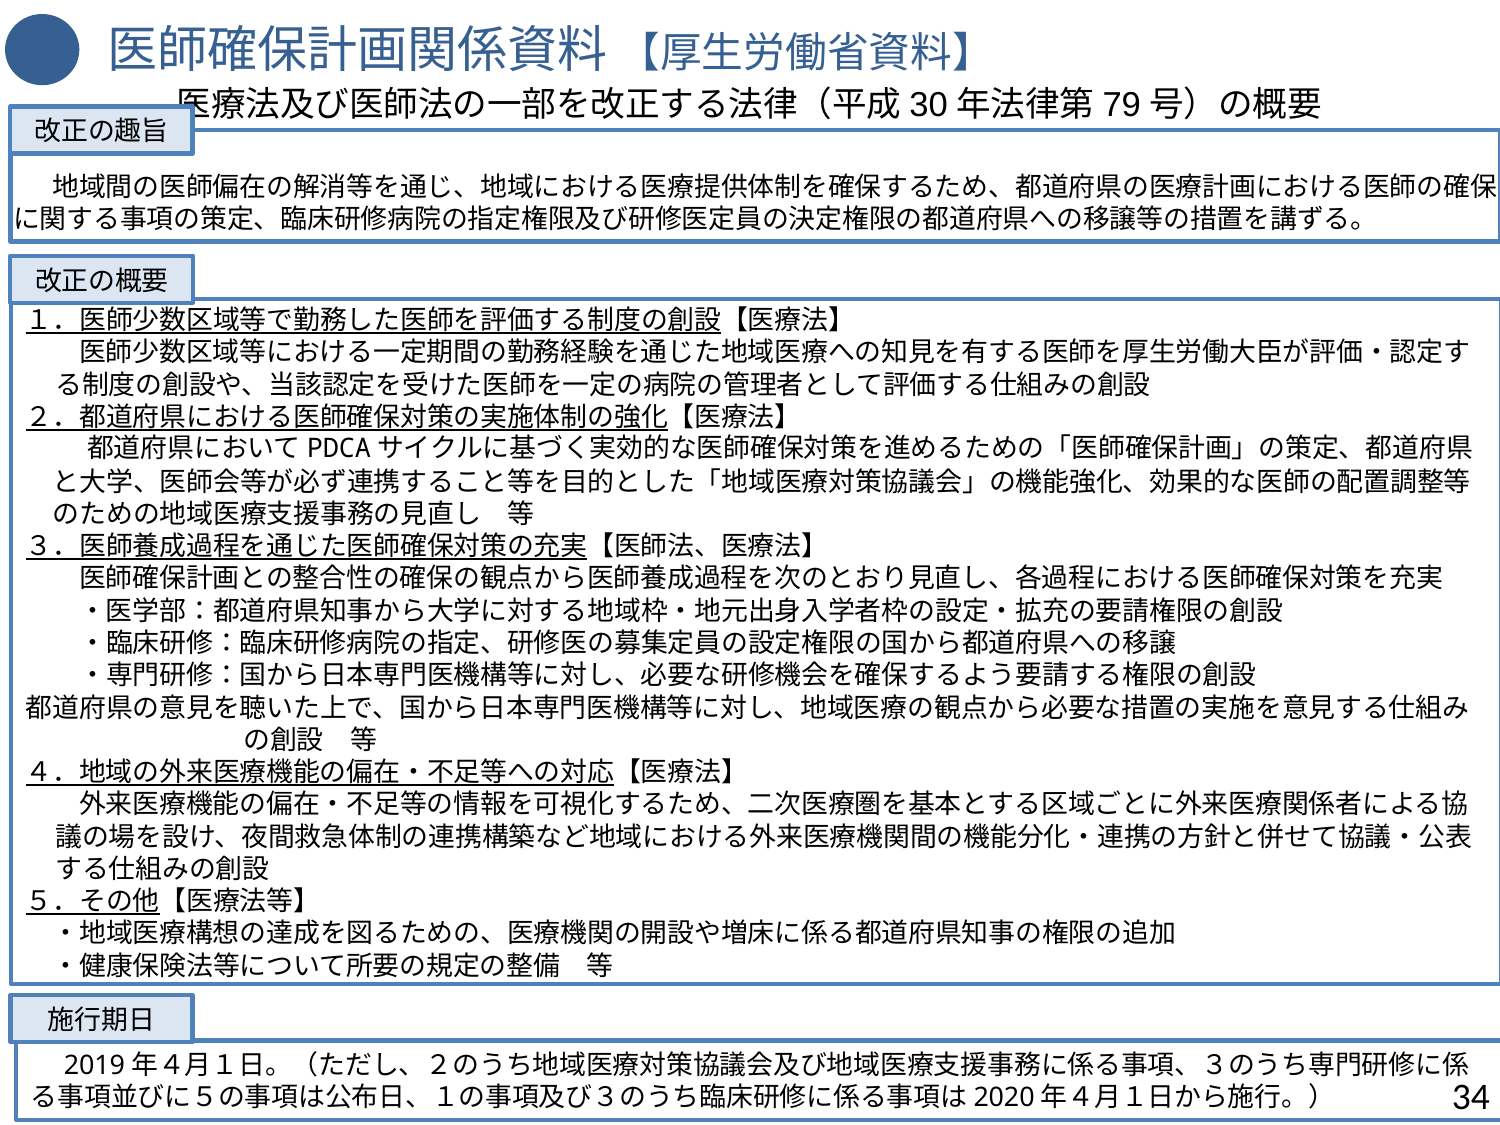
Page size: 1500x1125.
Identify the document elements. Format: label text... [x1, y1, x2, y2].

text_box 改正の概要 [8, 254, 195, 305]
text_box 地域間の医師偏在の解消等を通じ、地域における医療提供体制を確保するため、都道府県の医療計画における医師の確保に関する事項の策定、臨床研修病院の指定権限及び研修医定員の決定権限の都道府県への移譲等の措置を講ずる。 [8, 128, 1500, 244]
text_box １．医師少数区域等で勤務した医師を評価する制度の創設【医療法】 医師少数区域等における一定期間の勤務経験を通じた地域医療への知見を有する医師を厚生労働大臣が評価・認定する制度の創設や、当該認定を受けた医師を一定の病院の管理者として評価する仕組みの創設 ２．都道府県における医師確保対策の実施体制の強化【医療法】 都道府県においてPDCAサイクルに基づく実効的な医師確保対策を進めるための「医師確保計画」の策定、都道府県と大学、医師会等が必ず連携すること等を目的とした「地域医療対策協議会」の機能強化、効果的な医師の配置調整等のための地域医療支援事務の見直し 等 ３．医師養成過程を通じた医師確保対策の充実【医師法、医療法】 医師確保計画との整合性の確保の観点から医師養成過程を次のとおり見直し、各過程における医師確保対策を充実 ・医学部：都道府県知事から大学に対する地域枠・地元出身入学者枠の設定・拡充の要請権限の創設 ・臨床研修：臨床研修病院の指定、研修医の募集定員の設定権限の国から都道府県への移譲 ・専門研修：国から日本専門医機構等に対し、必要な研修機会を確保するよう要請する権限の創設 都道府県の意見を聴いた上で、国から日本専門医機構等に対し、地域医療の観点から必要な措置の実施を意見する仕組みの創設 等 ４．地域の外来医療機能の偏在・不足等への対応【医療法】 外来医療機能の偏在・不足等の情報を可視化するため、二次医療圏を基本とする区域ごとに外来医療関係者による協議の場を設け、夜間救急体制の連携構築など地域における外来医療機関間の機能分化・連携の方針と併せて協議・公表する仕組みの創設 ５．その他【医療法等】 ・地域医療構想の達成を図るための、医療機関の開設や増床に係る都道府県知事の権限の追加 ・健康保険法等について所要の規定の整備 等 [9, 297, 1500, 986]
text_box 医療法及び医師法の一部を改正する法律（平成30年法律第79号）の概要 [0, 74, 1500, 131]
text_box [2, 11, 42, 88]
text_box 改正の趣旨 [8, 104, 195, 156]
text_box 2019年４月１日。（ただし、２のうち地域医療対策協議会及び地域医療支援事務に係る事項、３のうち専門研修に係る事項並びに５の事項は公布日、１の事項及び３のうち臨床研修に係る事項は2020年４月１日から施行。） [14, 1038, 1500, 1122]
text_box 医師確保計画関係資料 【厚生労働省資料】 [42, 0, 1500, 95]
text_box 施行期日 [8, 993, 195, 1044]
slide_number 34 [1154, 1064, 1500, 1125]
